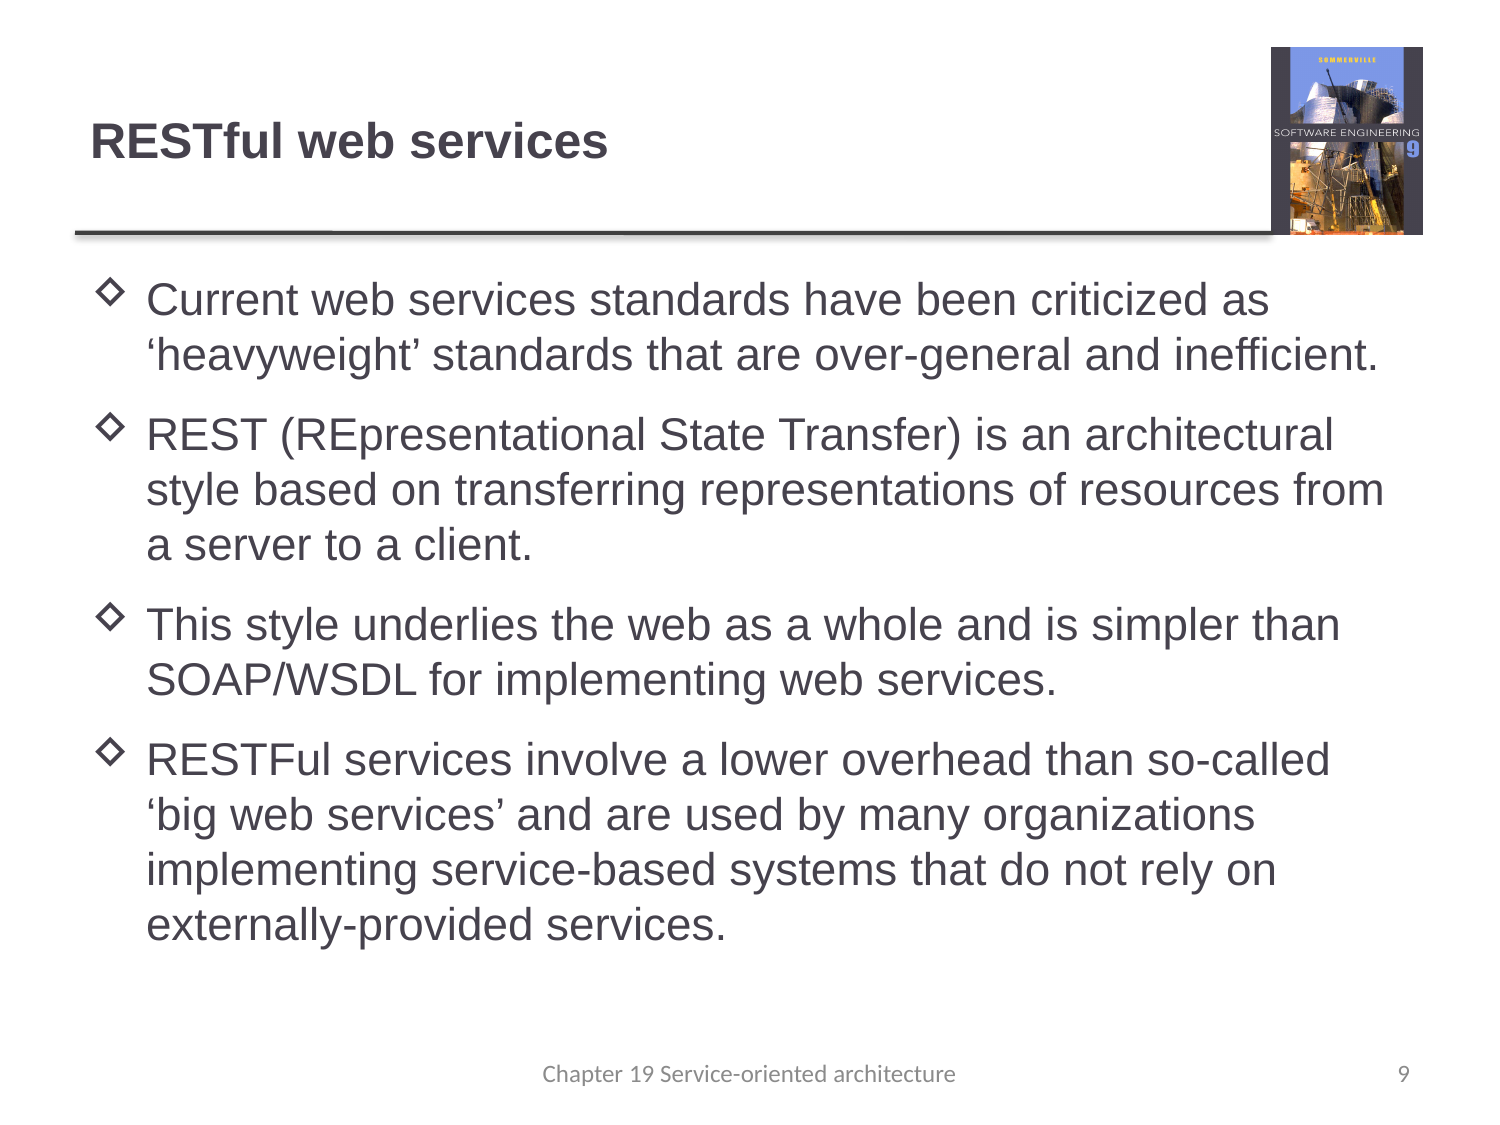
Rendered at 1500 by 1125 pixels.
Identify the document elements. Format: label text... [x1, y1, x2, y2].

title RESTful web services [74, 44, 1272, 233]
footer Chapter 19 Service-oriented architecture [512, 1042, 988, 1103]
slide_number 9 [1074, 1042, 1425, 1103]
picture [1272, 47, 1423, 235]
list Current web services standards have been criticized as ‘heavyweight’ standards that are over-general and inefficient. REST (REpresentational State Transfer) is an architectural style based on transferring representations of resources from a server to a client. This style underlies the web as a whole and is simpler than SOAP/WSDL for implementing web services. RESTFul services involve a lower overhead than so-called ‘big web services’ and are used by many organizations implementing service-based systems that do not rely on externally-provided services. [75, 262, 1425, 1005]
